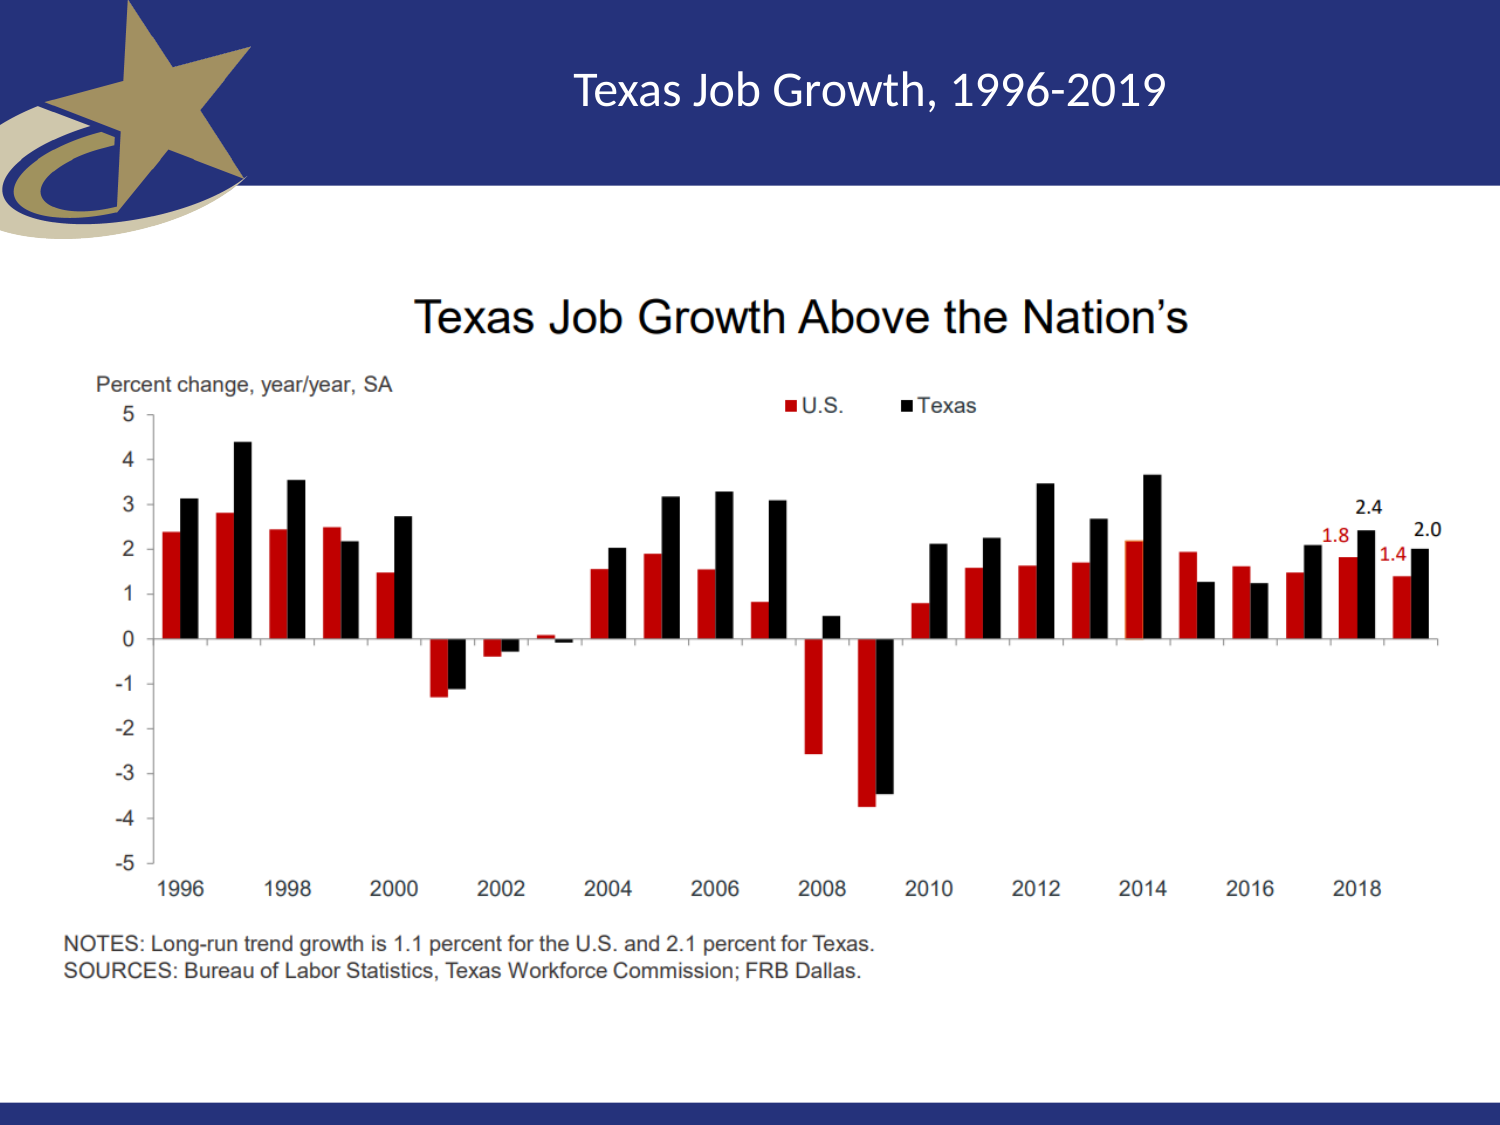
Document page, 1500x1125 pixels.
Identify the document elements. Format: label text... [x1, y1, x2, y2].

picture [0, 0, 251, 239]
title Texas Job Growth, 1996-2019 [255, 15, 1485, 165]
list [61, 277, 1450, 984]
